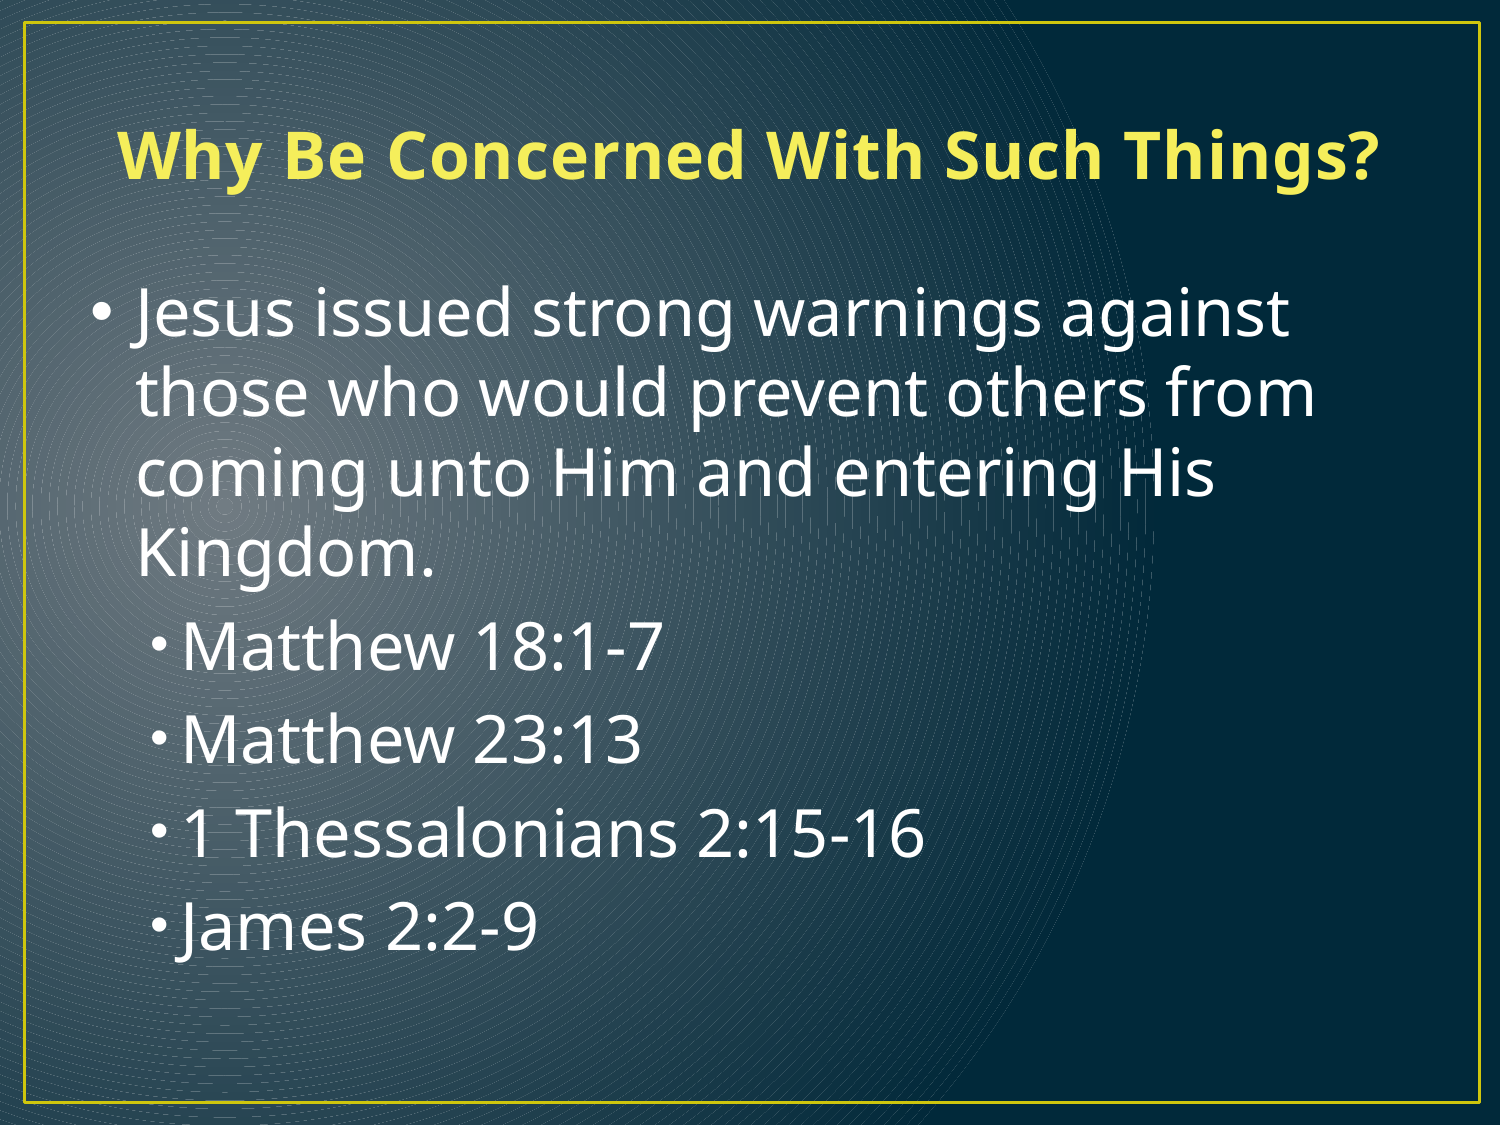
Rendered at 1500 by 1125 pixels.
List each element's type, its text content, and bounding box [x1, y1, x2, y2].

list Jesus issued strong warnings against those who would prevent others from coming unto Him and entering His Kingdom. Matthew 18:1-7 Matthew 23:13 1 Thessalonians 2:15-16 James 2:2-9 [75, 262, 1425, 1005]
title Why Be Concerned With Such Things? [75, 45, 1425, 200]
